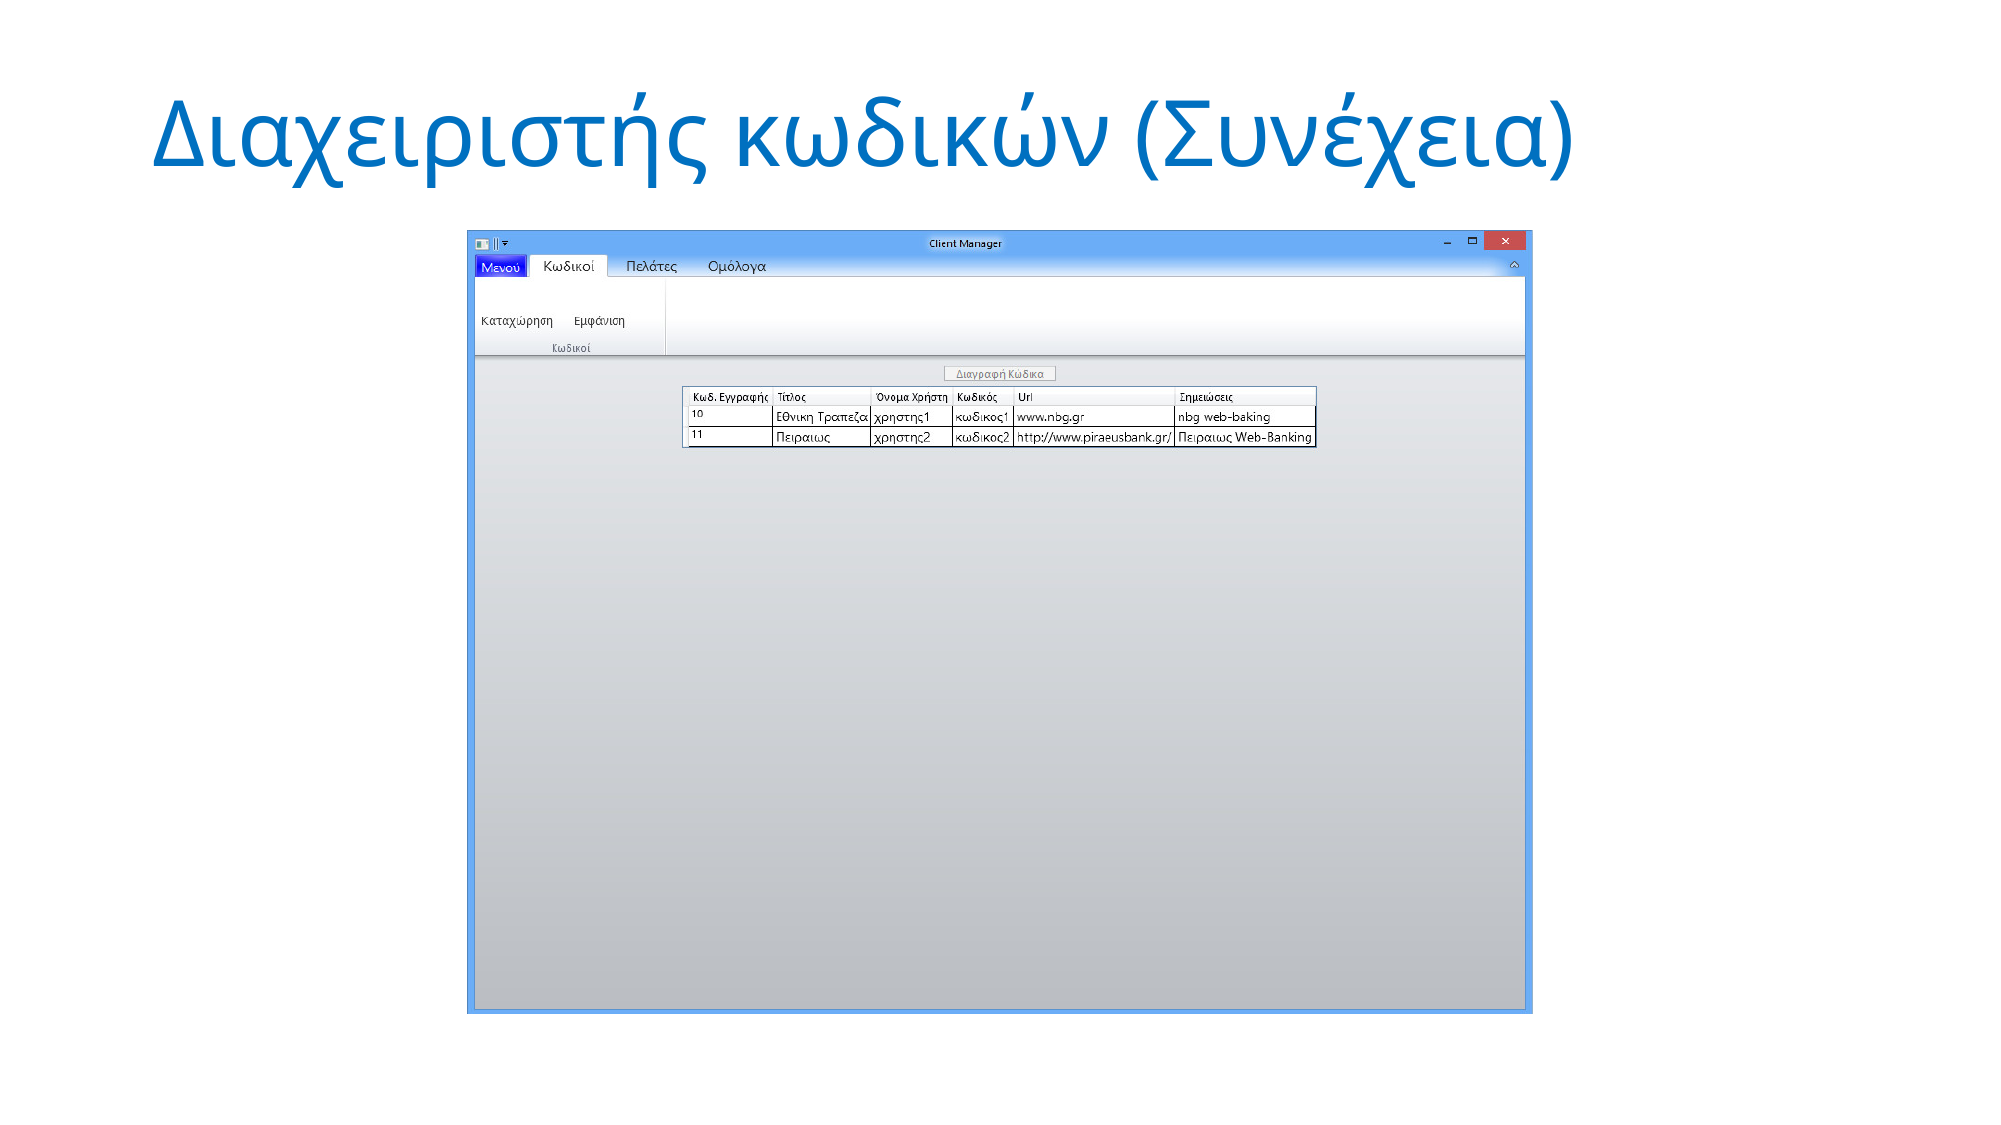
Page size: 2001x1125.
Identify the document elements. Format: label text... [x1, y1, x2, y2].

title Διαχειριστής κωδικών (Συνέχεια) [137, 59, 1863, 214]
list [467, 230, 1533, 1014]
